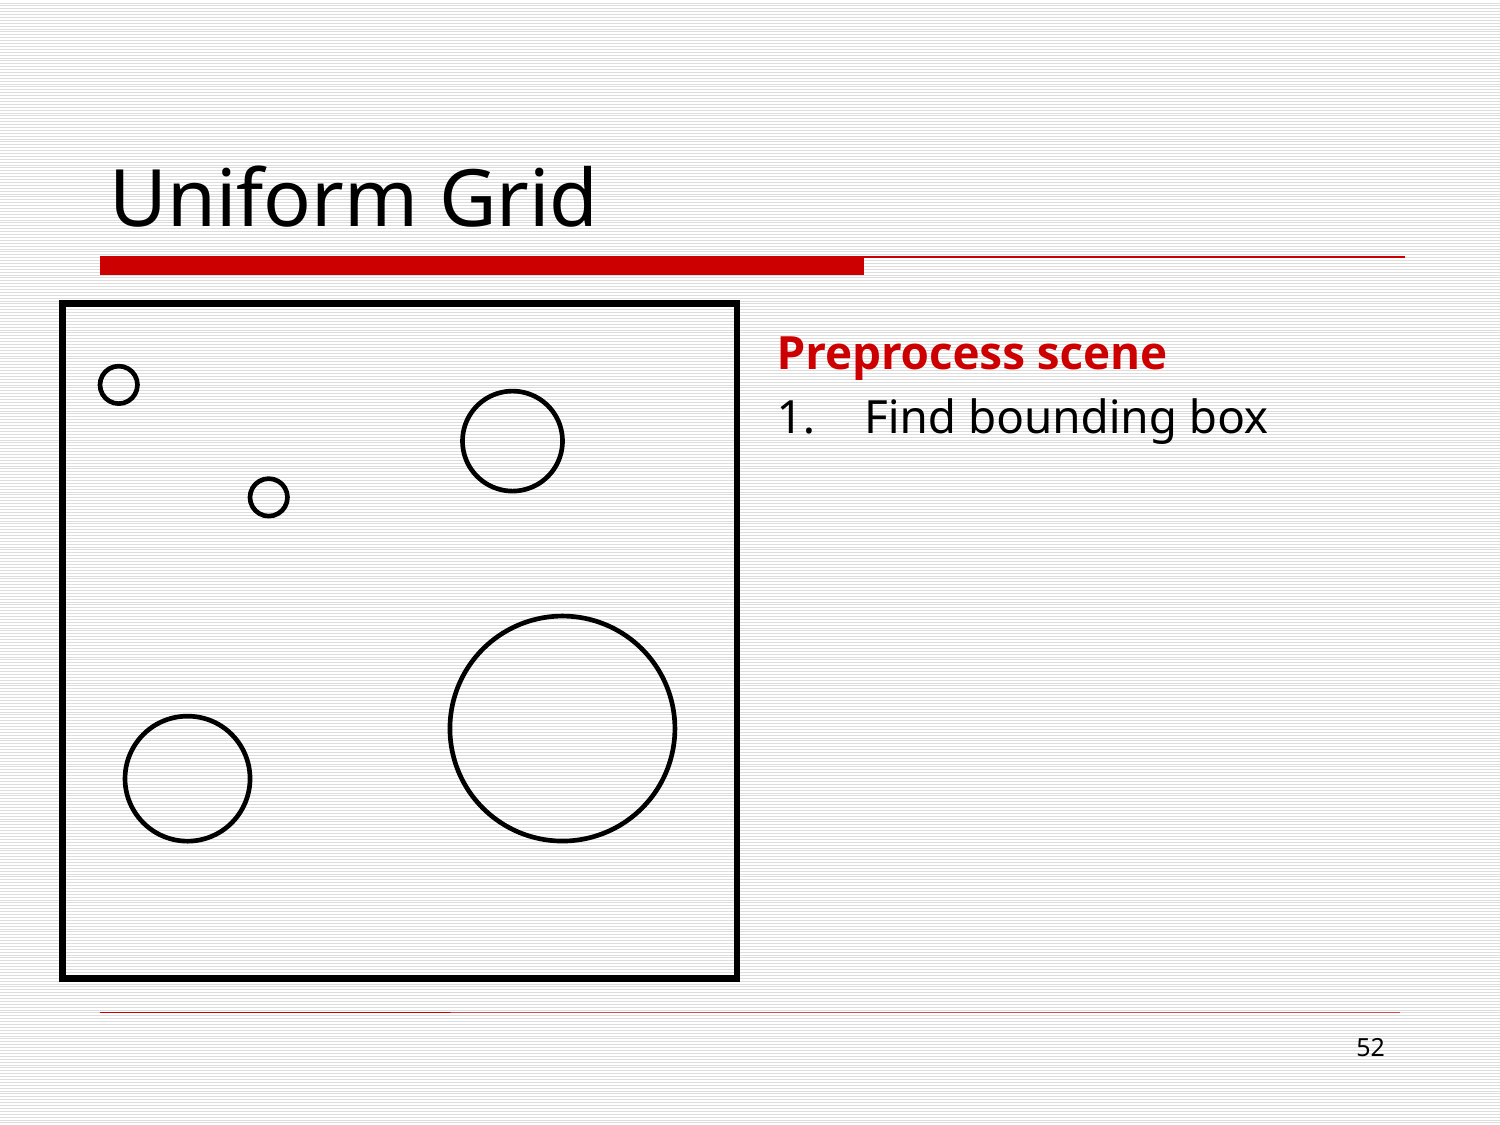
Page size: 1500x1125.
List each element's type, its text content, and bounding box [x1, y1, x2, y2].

text_box [249, 478, 288, 517]
text_box [125, 716, 251, 842]
text_box [62, 303, 738, 979]
title Uniform Grid [94, 50, 1407, 250]
slide_number 51 [1074, 1024, 1401, 1103]
text_box [99, 366, 138, 404]
text_box [449, 616, 675, 842]
text_box [462, 391, 563, 492]
list Preprocess scene Find bounding box [761, 316, 1474, 1059]
